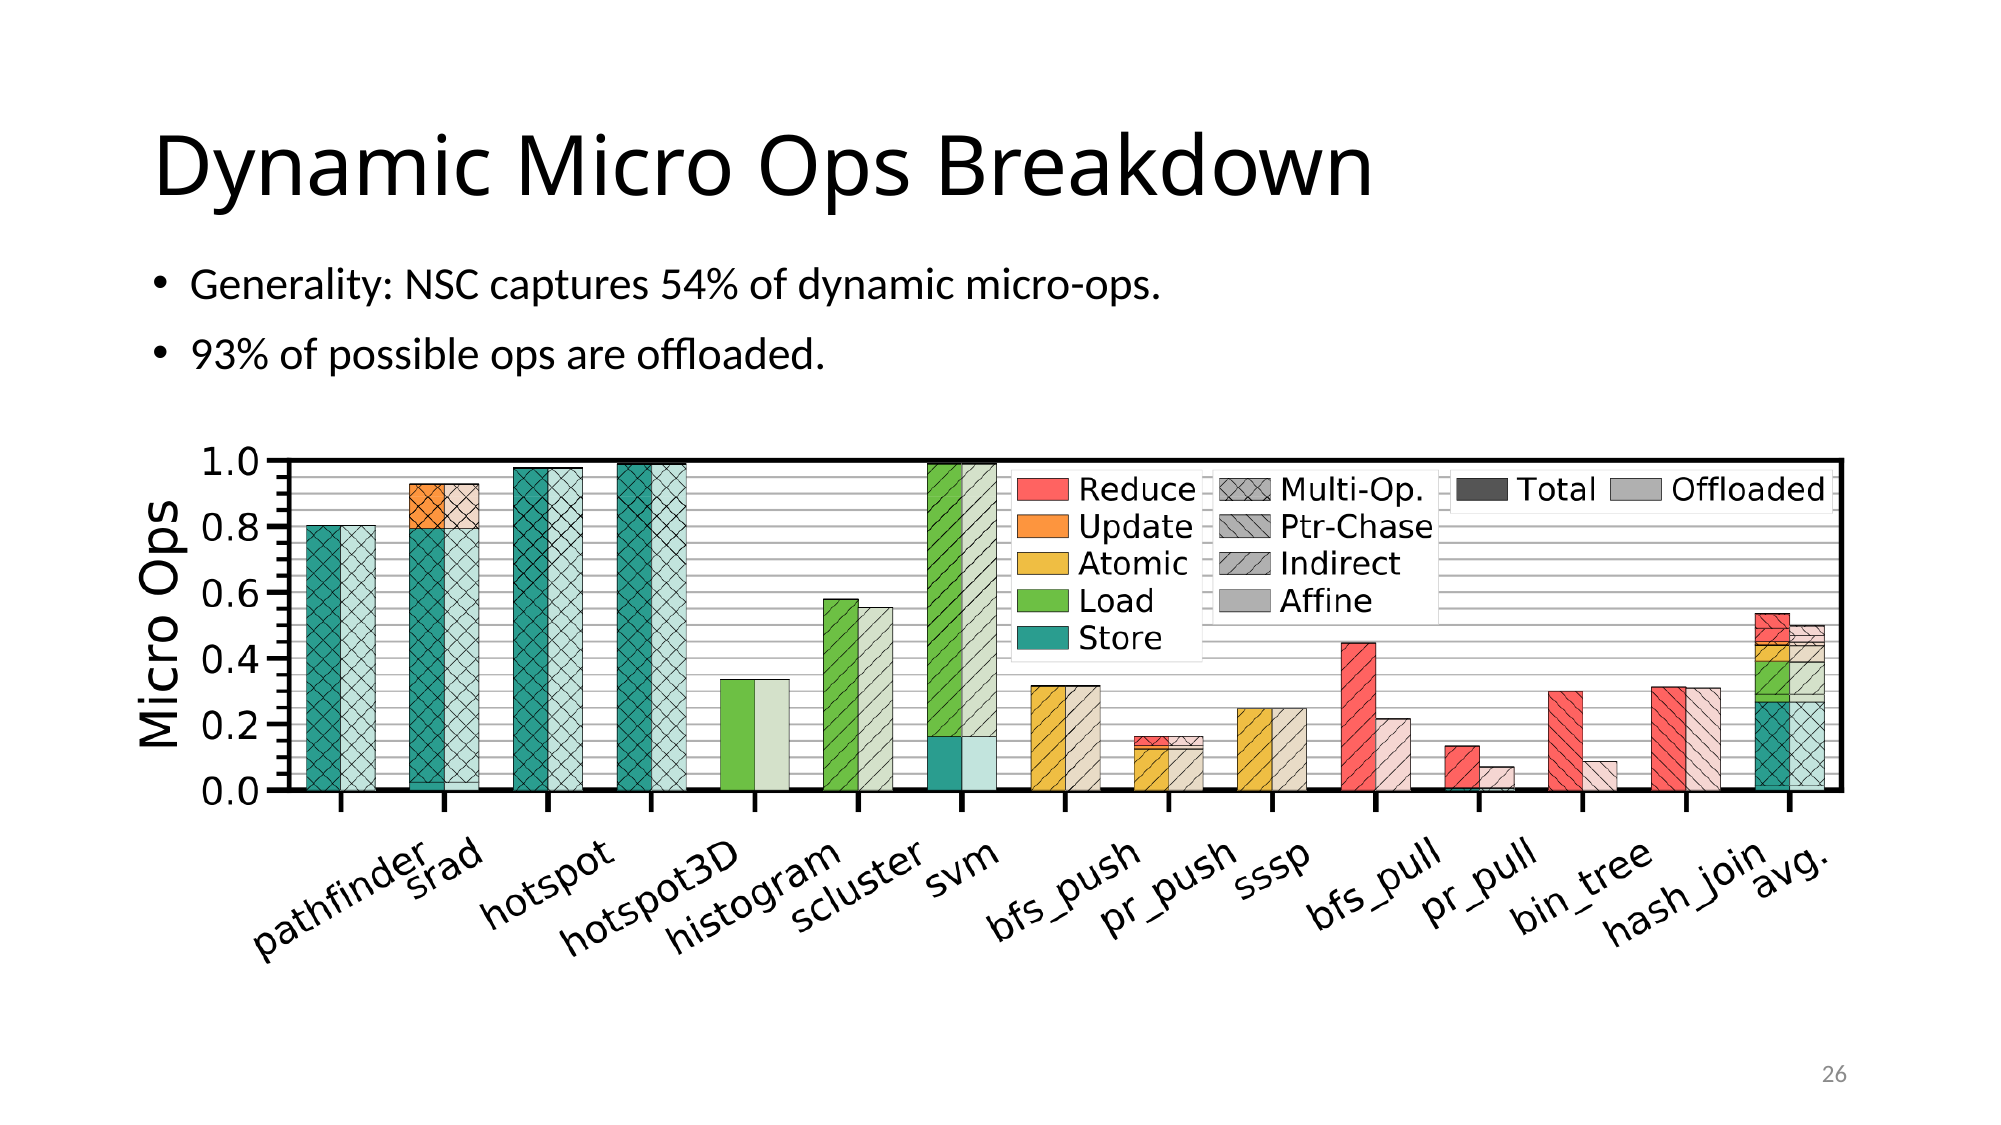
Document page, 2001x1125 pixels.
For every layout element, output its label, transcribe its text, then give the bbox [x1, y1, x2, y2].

picture [137, 445, 1845, 964]
list Generality: NSC captures 54% of dynamic micro-ops. 93% of possible ops are offloaded. [137, 252, 1863, 1103]
title Dynamic Micro Ops Breakdown [137, 59, 1863, 252]
